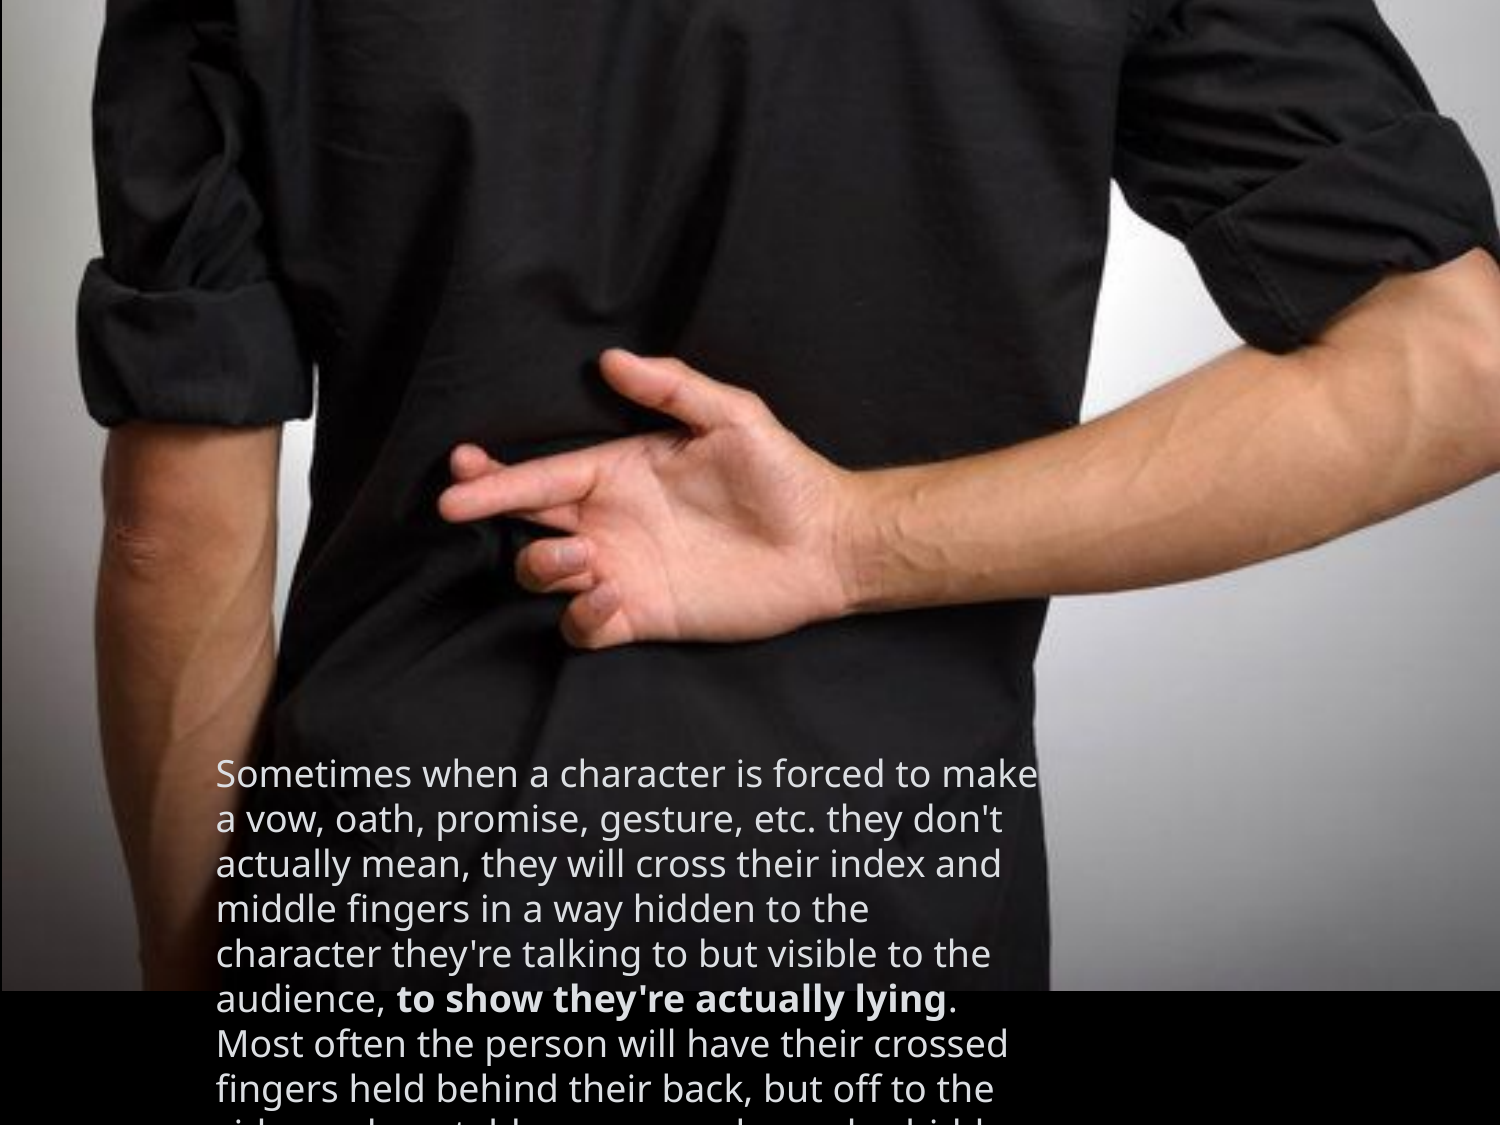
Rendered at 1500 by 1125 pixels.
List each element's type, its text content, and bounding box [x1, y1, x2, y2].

text_box Sometimes when a character is forced to make a vow, oath, promise, gesture, etc. they don't actually mean, they will cross their index and middle fingers in a way hidden to the character they're talking to but visible to the audience, to show they're actually lying. Most often the person will have their crossed fingers held behind their back, but off to the side, under a table, or somewhere else hidden is also possible. [200, 991, 1055, 1125]
picture [2, 0, 1500, 991]
